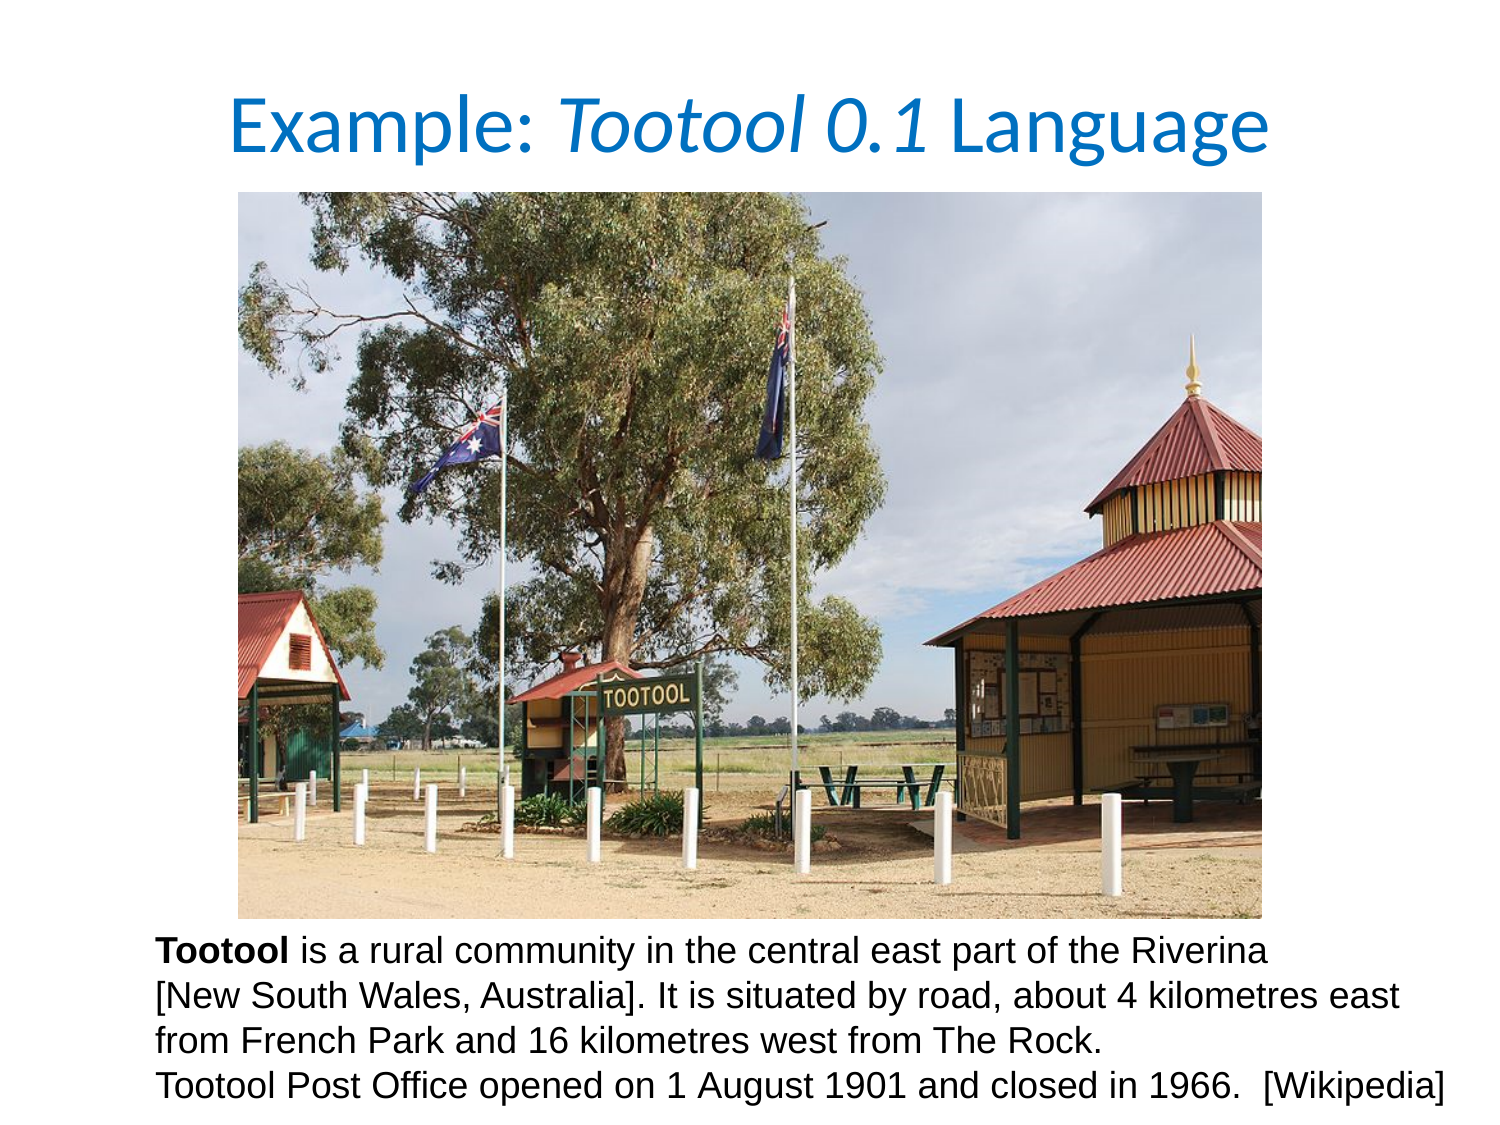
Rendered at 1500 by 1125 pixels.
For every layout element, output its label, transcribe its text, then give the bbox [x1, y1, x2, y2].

picture [238, 191, 1262, 919]
title Example: Tootool 0.1 Language [74, 25, 1426, 214]
text_box Tootool is a rural community in the central east part of the Riverina [New South Wales, Australia]. It is situated by road, about 4 kilometres east from French Park and 16 kilometres west from The Rock. Tootool Post Office opened on 1 August 1901 and closed in 1966. [Wikipedia] [140, 918, 1470, 1113]
